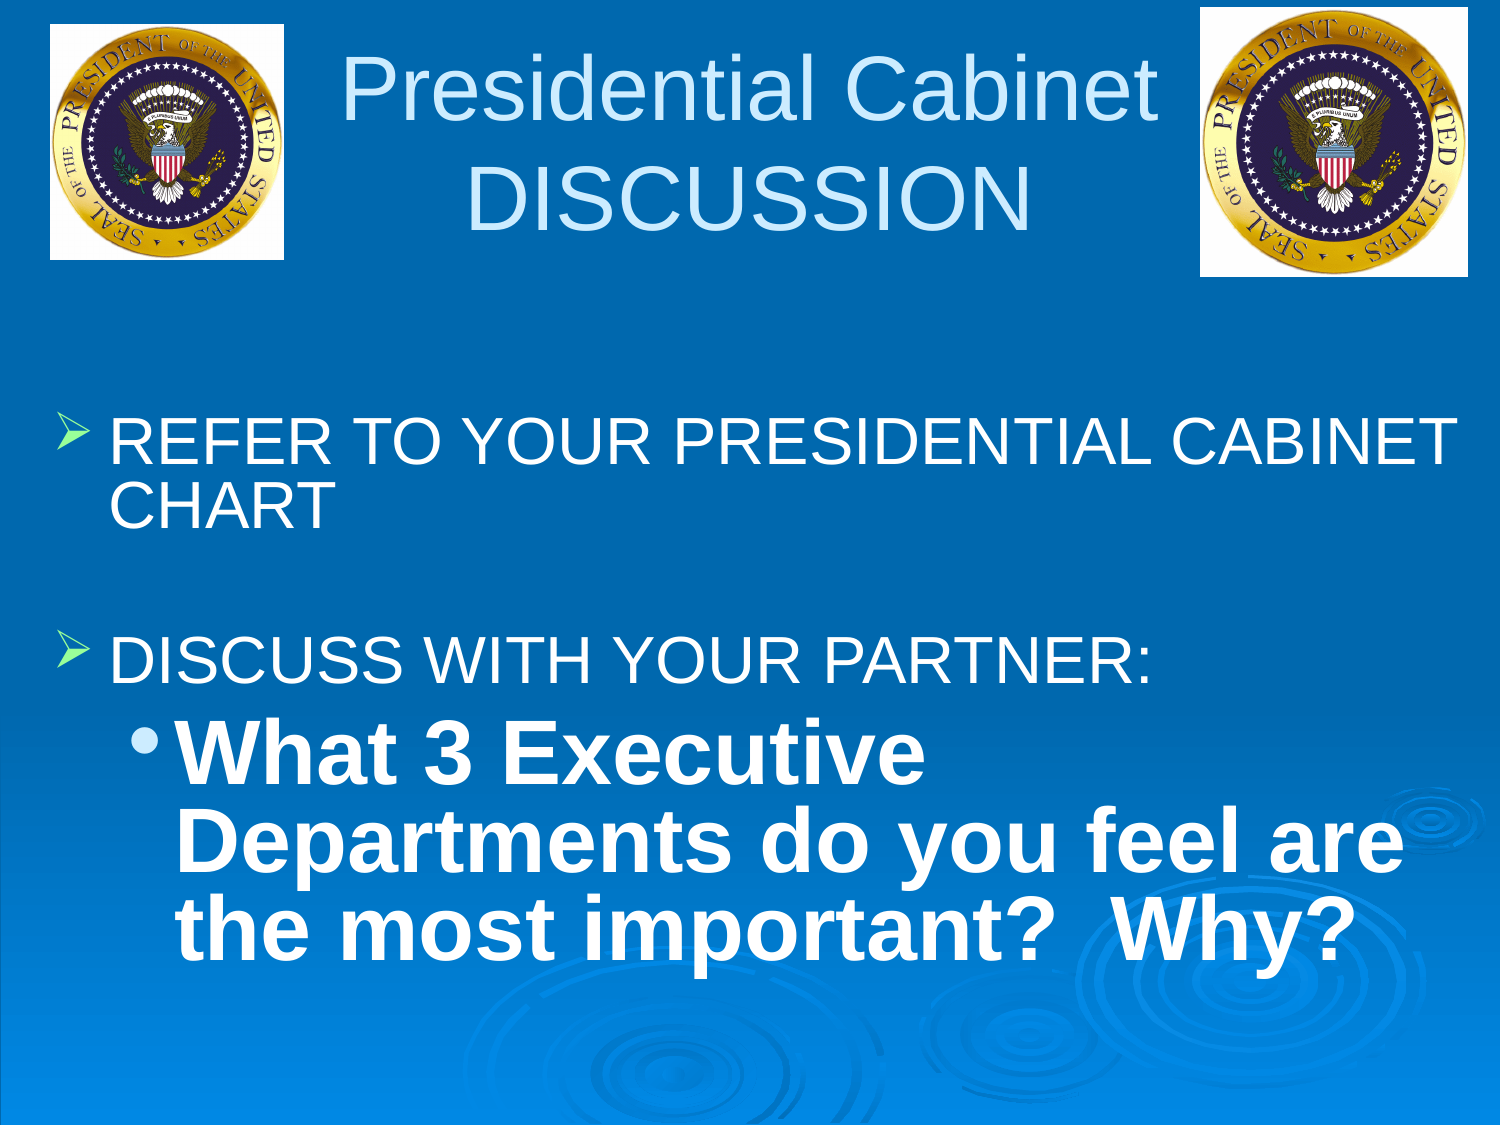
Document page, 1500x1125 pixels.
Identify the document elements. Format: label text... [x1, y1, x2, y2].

list REFER TO YOUR PRESIDENTIAL CABINET CHART DISCUSS WITH YOUR PARTNER: What 3 Executive Departments do you feel are the most important? Why? [37, 312, 1500, 1125]
title Presidential Cabinet DISCUSSION [288, 45, 1194, 233]
picture [1199, 7, 1468, 277]
picture [49, 24, 284, 260]
